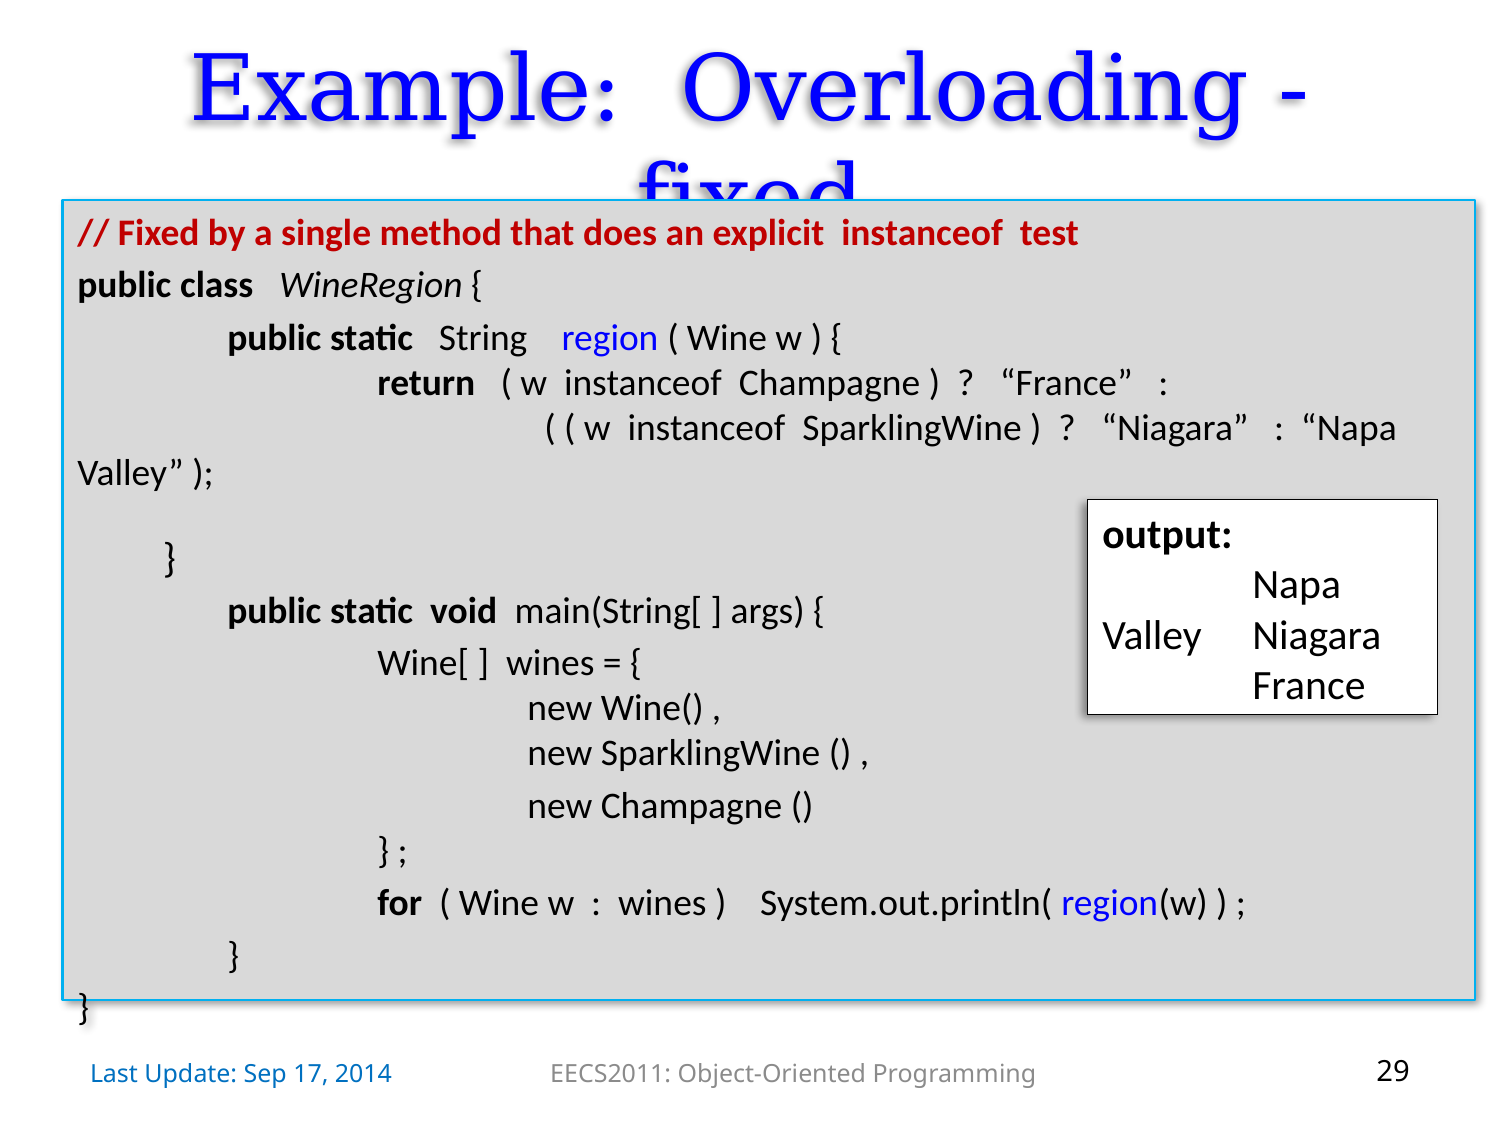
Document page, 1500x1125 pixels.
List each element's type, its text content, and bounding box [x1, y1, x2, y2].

footer EECS2011: Object-Oriented Programming [512, 1042, 1074, 1103]
text_box output: Napa Valley Niagara France [1087, 499, 1438, 715]
list // Fixed by a single method that does an explicit instanceof test public class WineRegion { public static String region ( Wine w ) { return ( w instanceof Champagne ) ? “France” : ( ( w instanceof SparklingWine ) ? “Niagara” : “Napa Valley” ); } public static void main(String[ ] args) { Wine[ ] wines = { new Wine() , new SparklingWine () , new Champagne () } ; for ( Wine w : wines ) System.out.println( region(w) ) ; } } [62, 200, 1475, 1000]
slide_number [75, 1042, 425, 1103]
title Example: Overloading - fixed [75, 45, 1425, 197]
slide_number 29 [1074, 1042, 1425, 1103]
